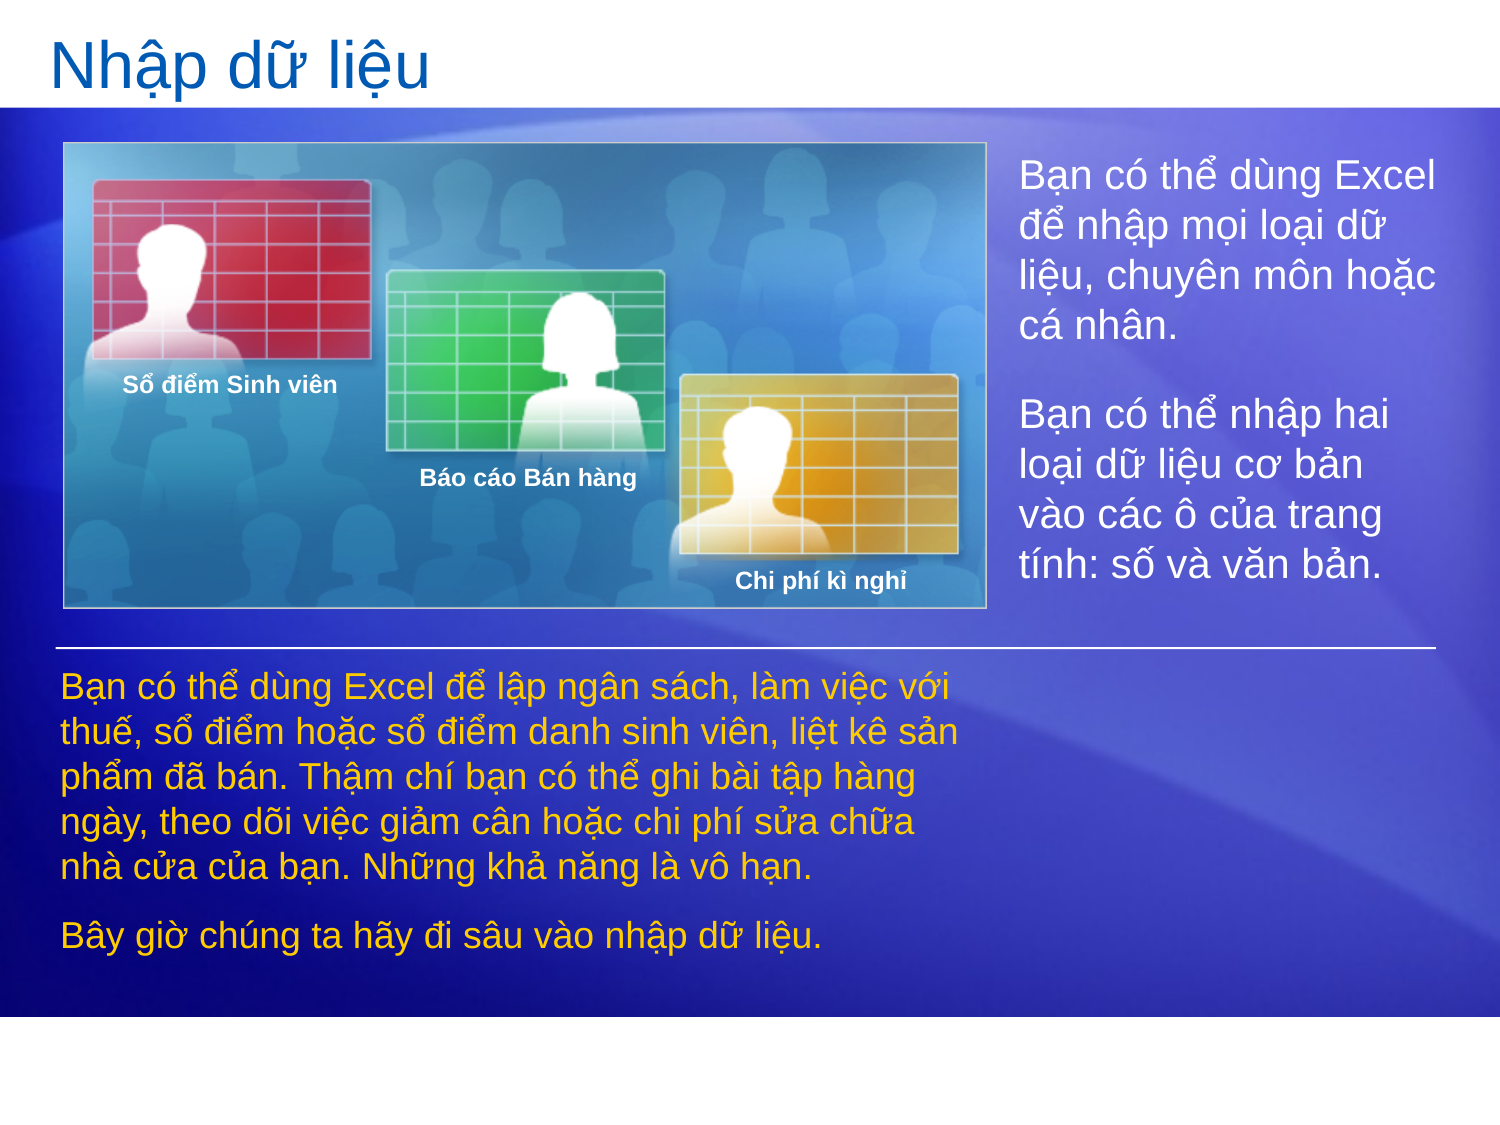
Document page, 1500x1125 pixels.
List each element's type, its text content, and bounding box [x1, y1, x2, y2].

text_box Bạn có thể dùng Excel để nhập mọi loại dữ liệu, chuyên môn hoặc cá nhân. Bạn có thể nhập hai loại dữ liệu cơ bản vào các ô của trang tính: số và văn bản. [1003, 140, 1454, 626]
picture [0, 108, 1500, 1017]
text_box Bạn có thể dùng Excel để lập ngân sách, làm việc với thuế, sổ điểm hoặc sổ điểm danh sinh viên, liệt kê sản phẩm đã bán. Thậm chí bạn có thể ghi bài tập hàng ngày, theo dõi việc giảm cân hoặc chi phí sửa chữa nhà cửa của bạn. Những khả năng là vô hạn. Bây giờ chúng ta hãy đi sâu vào nhập dữ liệu. [45, 655, 988, 977]
title Nhập dữ liệu [34, 11, 1352, 114]
